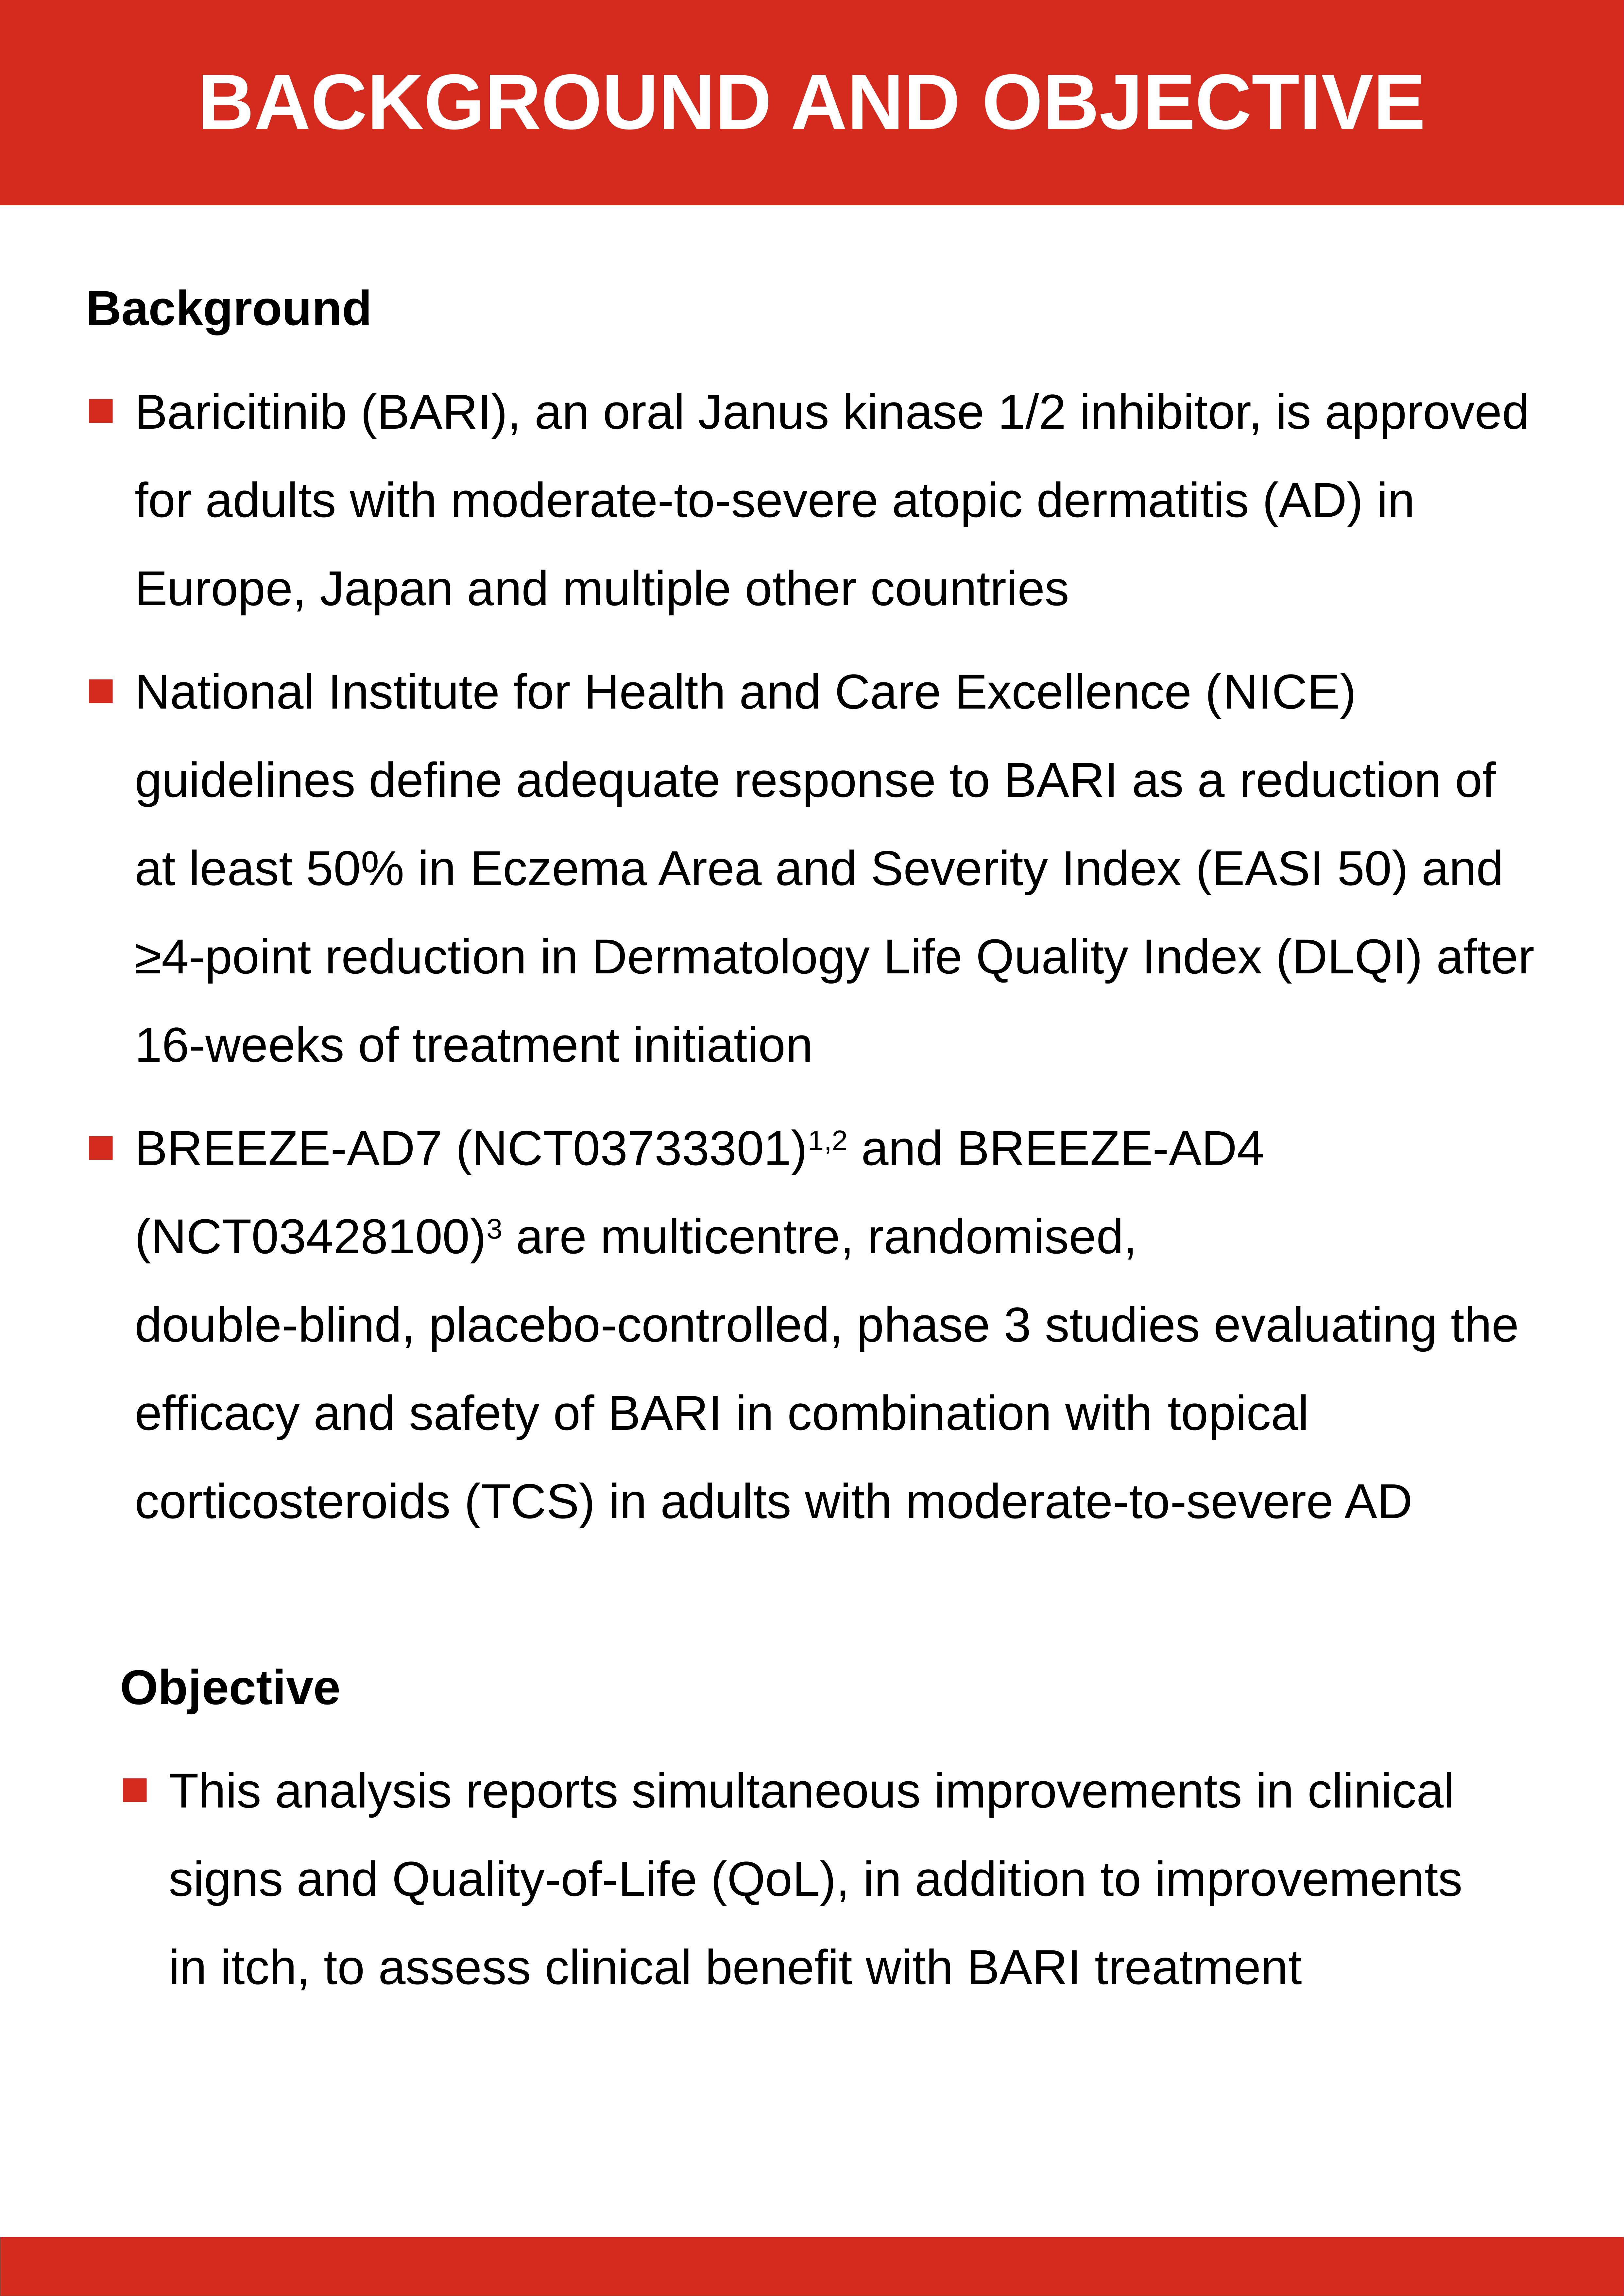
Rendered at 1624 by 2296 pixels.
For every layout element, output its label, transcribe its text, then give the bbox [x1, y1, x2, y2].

text_box Objective This analysis reports simultaneous improvements in clinical signs and Quality-of-Life (QoL), in addition to improvements in itch, to assess clinical benefit with BARI treatment [115, 1623, 1509, 1997]
title BACKGROUND AND OBJECTIVE [45, 22, 1579, 182]
text_box Background Baricitinib (BARI), an oral Janus kinase 1/2 inhibitor, is approved for adults with moderate-to-severe atopic dermatitis (AD) in Europe, Japan and multiple other countries National Institute for Health and Care Excellence (NICE) guidelines define adequate response to BARI as a reduction of at least 50% in Eczema Area and Severity Index (EASI 50) and ≥4-point reduction in Dermatology Life Quality Index (DLQI) after 16-weeks of treatment initiation BREEZE-AD7 (NCT03733301)1,2 and BREEZE-AD4 (NCT03428100)3 are multicentre, randomised, double-blind, placebo-controlled, phase 3 studies evaluating the efficacy and safety of BARI in combination with topical corticosteroids (TCS) in adults with moderate-to-severe AD [81, 274, 1543, 1531]
